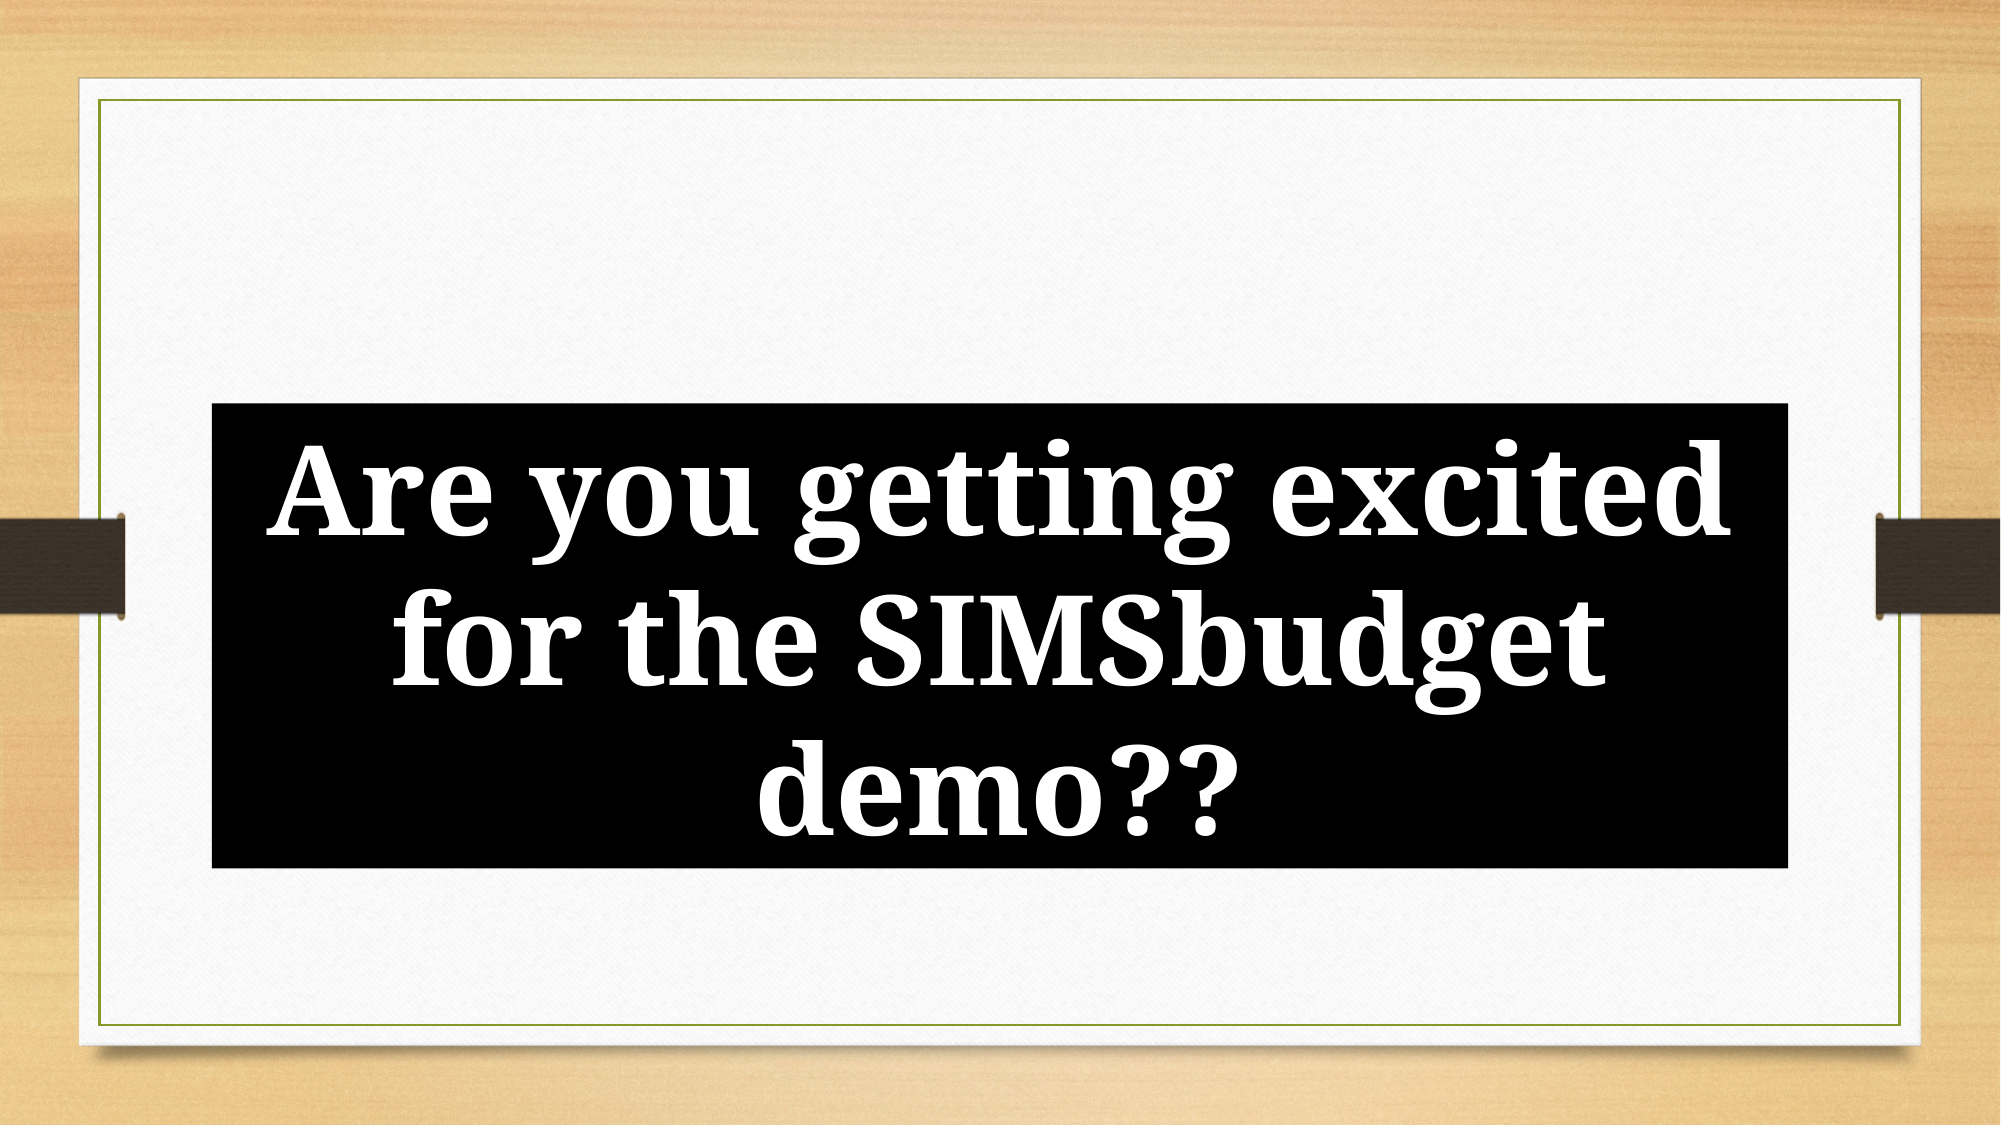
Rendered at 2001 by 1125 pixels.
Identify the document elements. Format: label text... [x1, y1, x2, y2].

picture [0, 0, 2001, 1125]
text_box Are you getting excited for the SIMSbudget demo?? [211, 403, 1789, 869]
